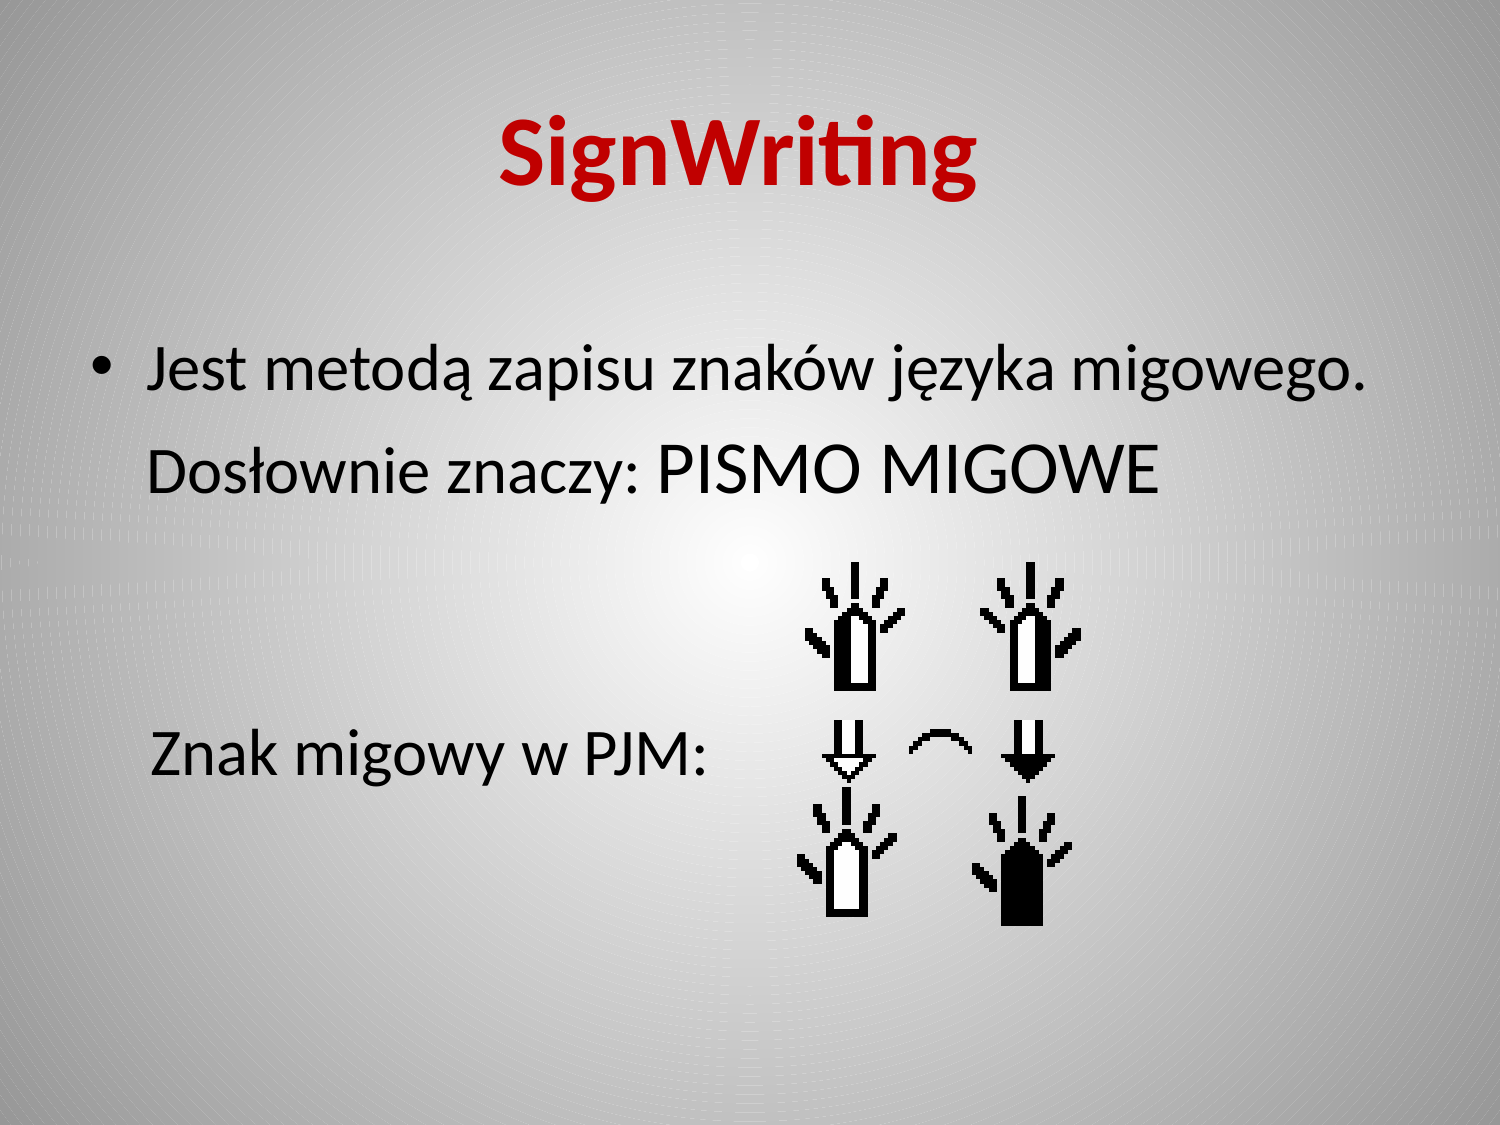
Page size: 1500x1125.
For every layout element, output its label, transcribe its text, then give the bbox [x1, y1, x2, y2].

list SignWriting Jest metodą zapisu znaków języka migowego. Dosłownie znaczy: PISMO MIGOWE Znak migowy w PJM: [75, 78, 1425, 965]
picture [796, 562, 1081, 926]
